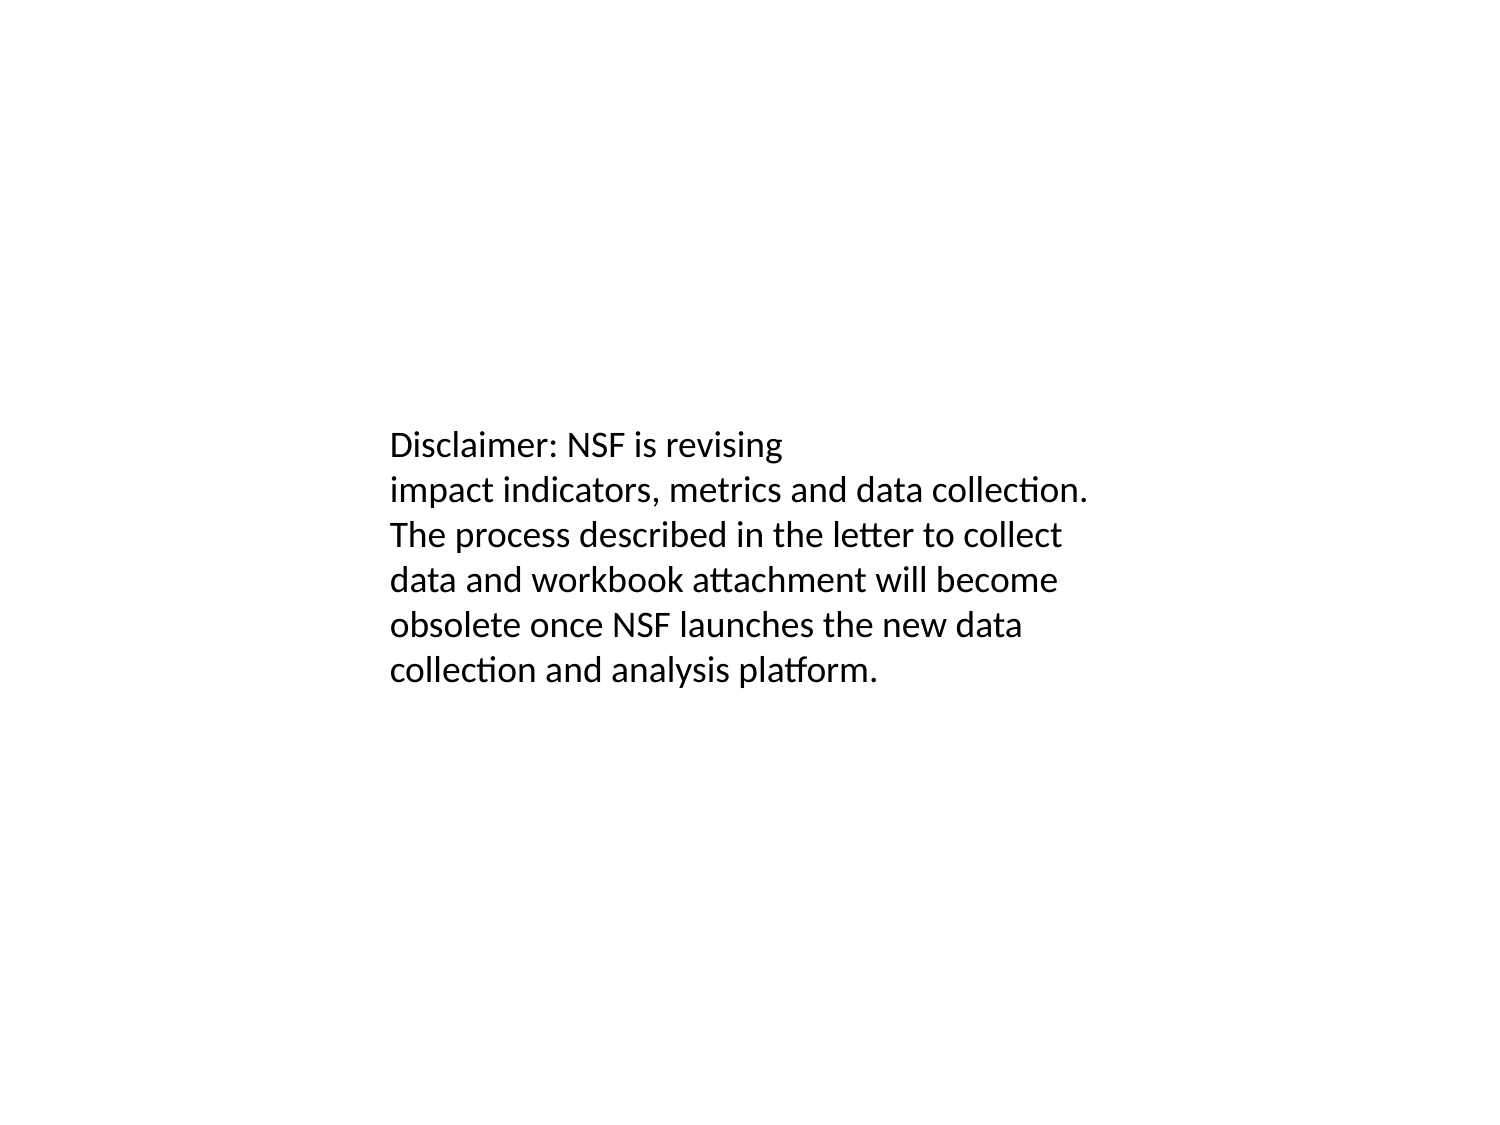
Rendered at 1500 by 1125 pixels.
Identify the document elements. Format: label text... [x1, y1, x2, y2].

text_box Disclaimer: NSF is revising impact indicators, metrics and data collection. The process described in the letter to collect data and workbook attachment will become obsolete once NSF launches the new data collection and analysis platform. [374, 412, 1125, 698]
